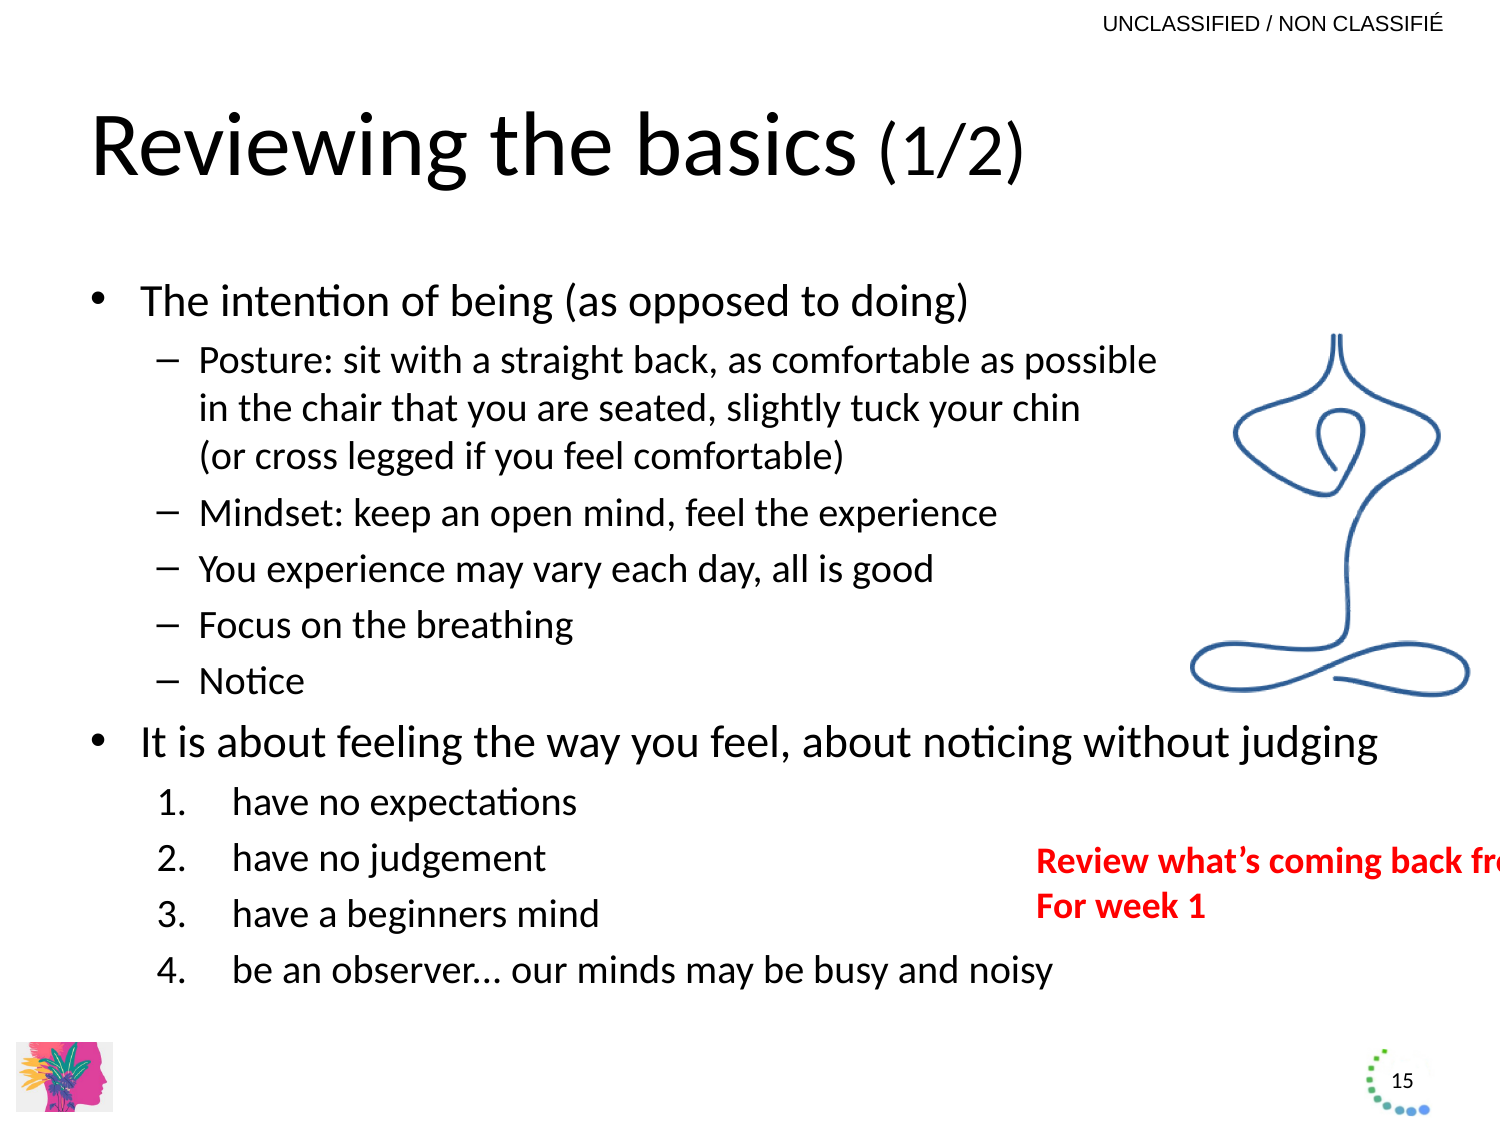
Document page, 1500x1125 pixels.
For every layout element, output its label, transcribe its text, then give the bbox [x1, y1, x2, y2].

picture [1068, 293, 1500, 717]
list The intention of being (as opposed to doing) Posture: sit with a straight back, as comfortable as possible in the chair that you are seated, slightly tuck your chin (or cross legged if you feel comfortable) Mindset: keep an open mind, feel the experience You experience may vary each day, all is good Focus on the breathing Notice It is about feeling the way you feel, about noticing without judging have no expectations have no judgement have a beginners mind be an observer... our minds may be busy and noisy [75, 262, 1425, 1047]
text_box Review what’s coming back from translation bureau For week 1 [1021, 828, 1500, 934]
title Reviewing the basics (1/2) [75, 45, 1425, 233]
picture [16, 1042, 113, 1112]
picture [1363, 1047, 1435, 1117]
